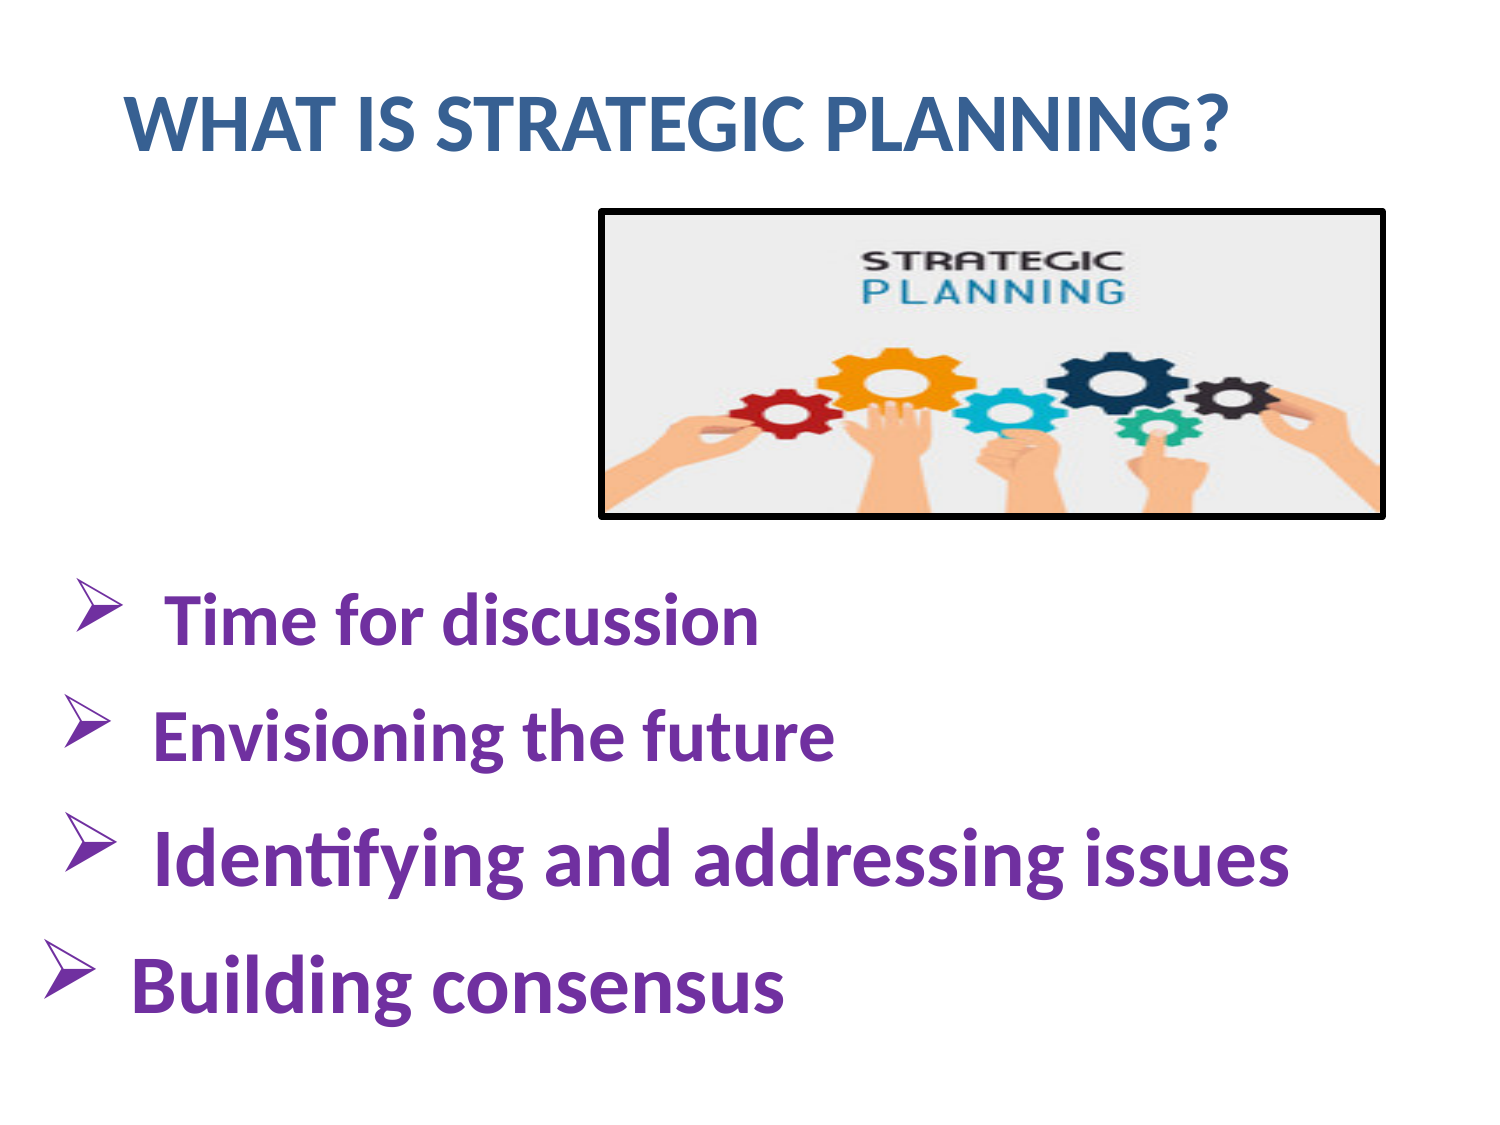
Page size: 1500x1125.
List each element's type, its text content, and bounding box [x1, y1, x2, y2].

picture [604, 214, 1380, 514]
text_box Time for discussion [55, 562, 1422, 678]
title WHAT IS STRATEGIC PLANNING? [108, 44, 1471, 192]
text_box Envisioning the future [43, 678, 1444, 795]
text_box Building consensus [22, 922, 1422, 1125]
text_box Identifying and addressing issues [43, 795, 1444, 1007]
